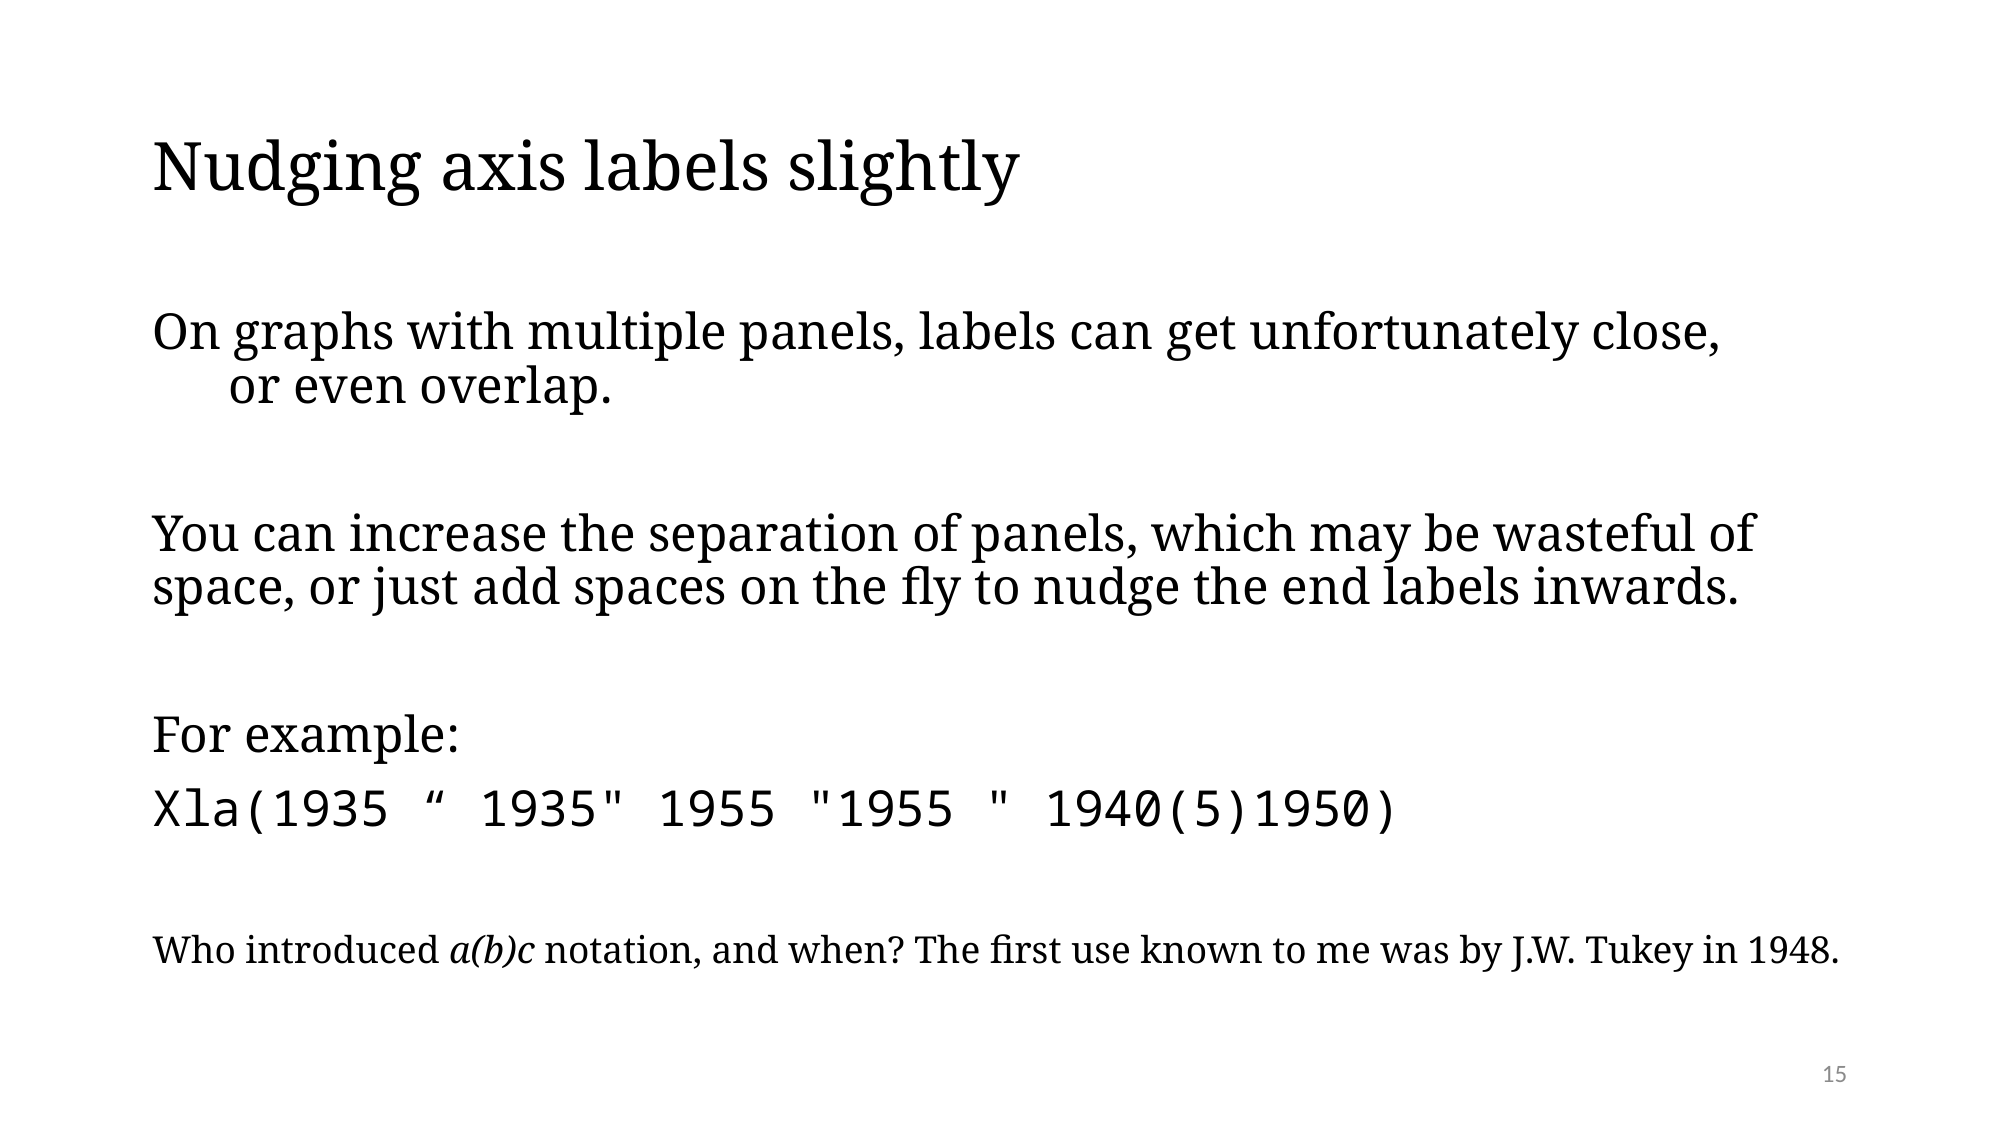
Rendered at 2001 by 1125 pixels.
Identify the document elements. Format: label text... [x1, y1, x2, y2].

list On graphs with multiple panels, labels can get unfortunately close, or even overlap. You can increase the separation of panels, which may be wasteful of space, or just add spaces on the fly to nudge the end labels inwards. For example: Xla(1935 “ 1935" 1955 "1955 " 1940(5)1950) Who introduced a(b)c notation, and when? The first use known to me was by J.W. Tukey in 1948. [137, 299, 1863, 1014]
slide_number 15 [1412, 1042, 1863, 1103]
title Nudging axis labels slightly [137, 59, 1863, 278]
